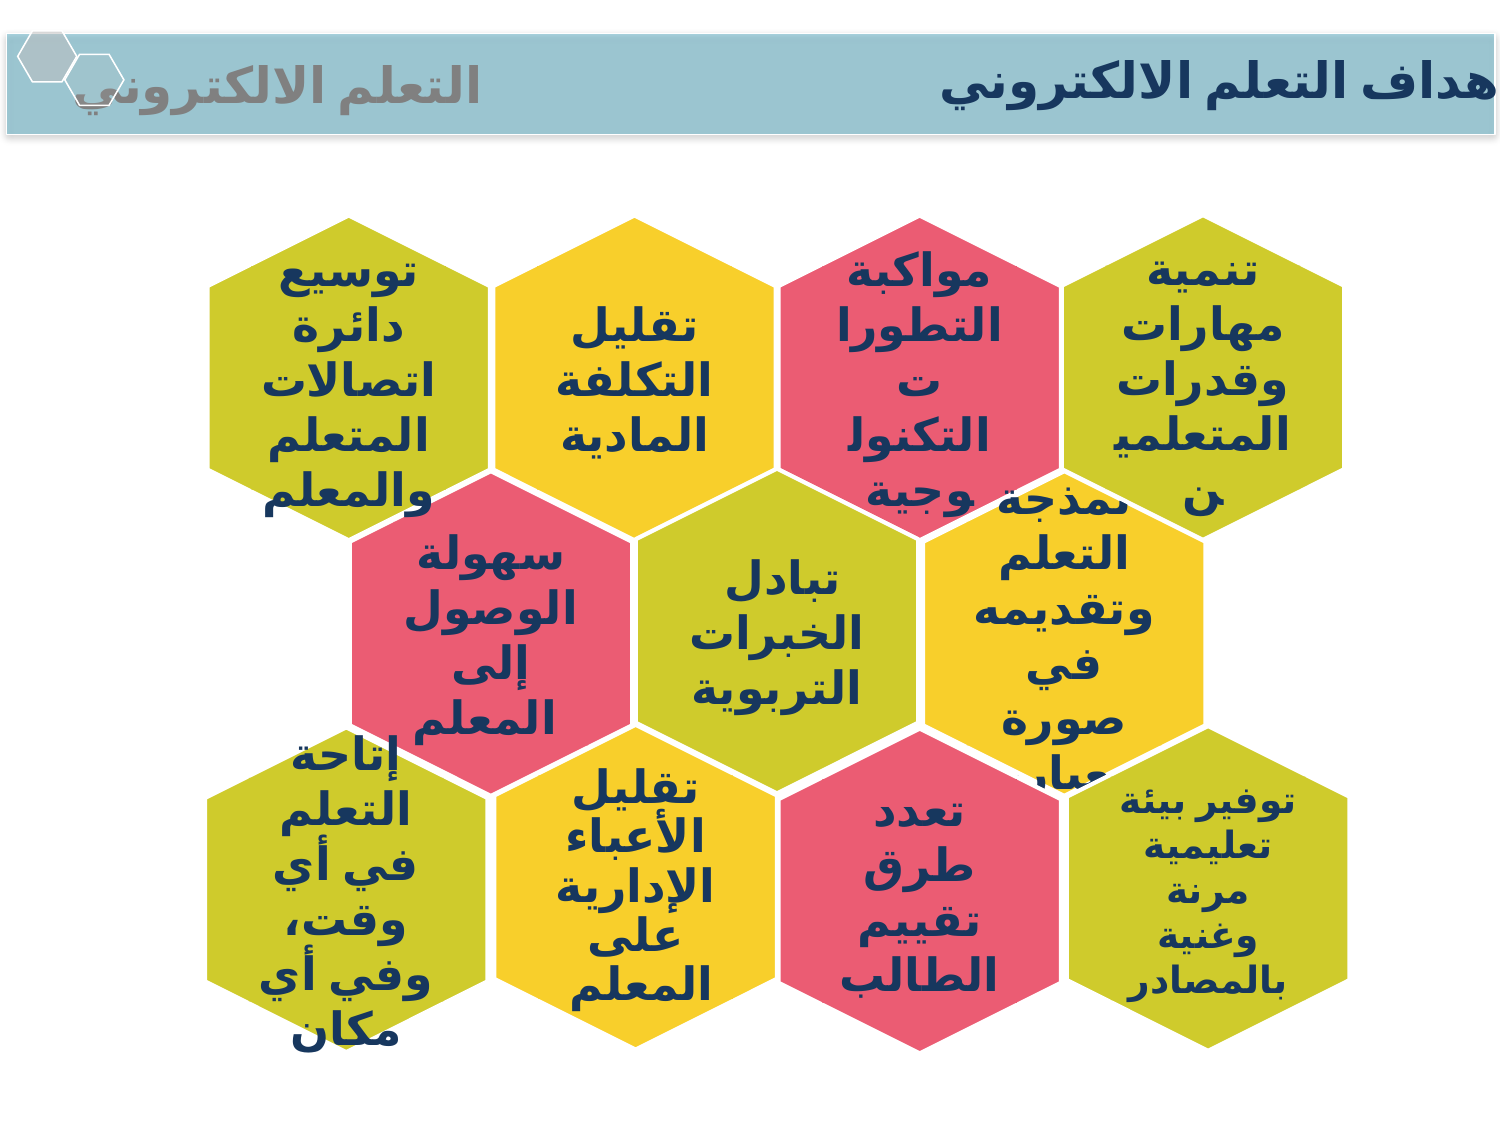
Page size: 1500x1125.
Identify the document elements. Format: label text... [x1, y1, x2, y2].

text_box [778, 215, 1059, 469]
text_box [207, 215, 491, 541]
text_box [494, 724, 778, 1050]
text_box التعلم الالكتروني [57, 46, 498, 122]
text_box أهداف التعلم الالكتروني [924, 40, 1500, 116]
text_box [6, 33, 1496, 135]
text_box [17, 30, 125, 106]
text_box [1066, 725, 1350, 1052]
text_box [1061, 214, 1345, 541]
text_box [635, 468, 919, 727]
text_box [349, 470, 633, 797]
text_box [781, 728, 1062, 1054]
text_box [922, 470, 1206, 728]
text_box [492, 215, 777, 469]
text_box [204, 727, 488, 1053]
